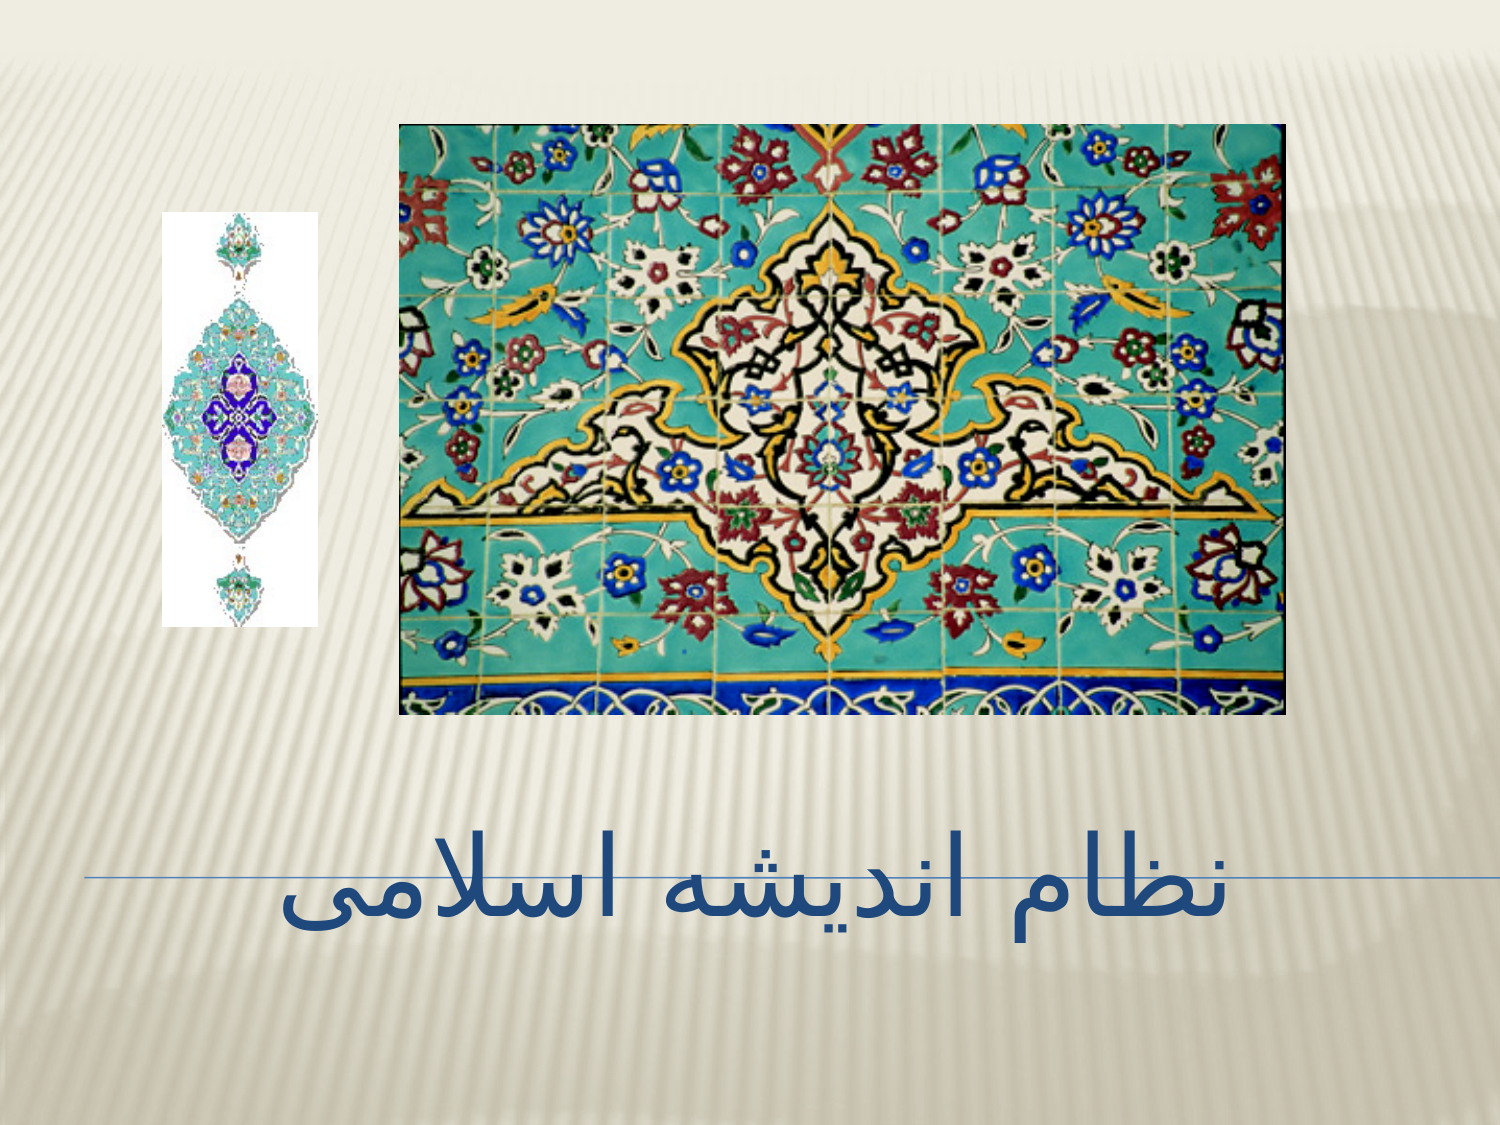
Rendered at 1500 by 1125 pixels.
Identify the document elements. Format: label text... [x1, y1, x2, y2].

title نظام اندیشه اسلامی [62, 796, 1450, 997]
picture [161, 212, 318, 628]
picture [399, 124, 1286, 716]
